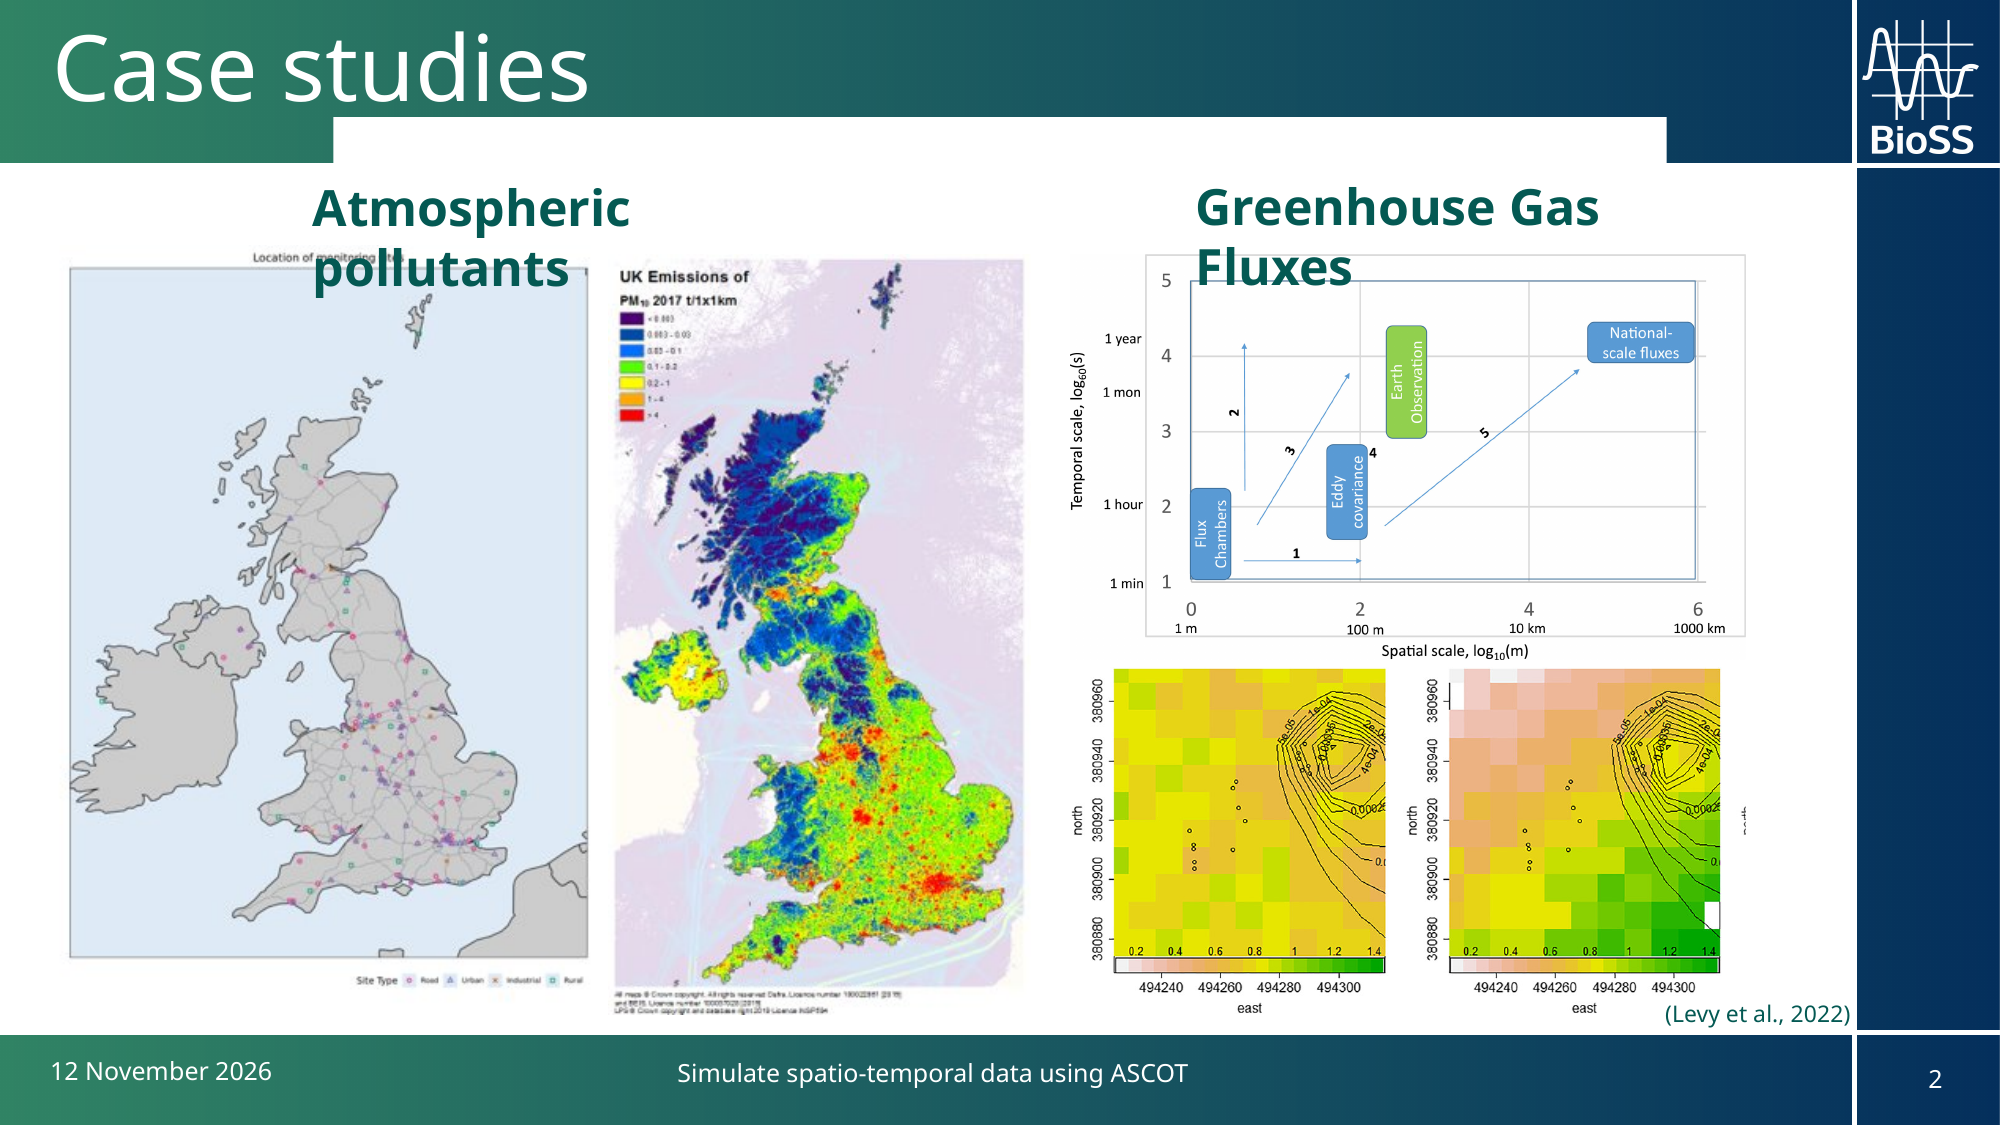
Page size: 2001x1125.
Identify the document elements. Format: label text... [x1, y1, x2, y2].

picture [35, 245, 1031, 1015]
title Case studies [37, 14, 1763, 151]
text_box Greenhouse Gas Fluxes [1180, 167, 1781, 303]
text_box (Levy et al., 2022) [1650, 992, 1910, 1035]
picture [0, 0, 1852, 163]
text_box Atmospheric pollutants [297, 169, 875, 254]
picture [1857, 168, 2000, 1030]
footer Simulate spatio-temporal data using ASCOT [662, 1042, 1338, 1103]
picture [1070, 254, 1746, 660]
picture [1070, 667, 1746, 1014]
picture [0, 1035, 1852, 1125]
picture [1857, 0, 2000, 163]
slide_number 2 [1507, 1050, 1958, 1111]
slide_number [35, 1042, 486, 1103]
picture [1857, 1035, 2000, 1125]
